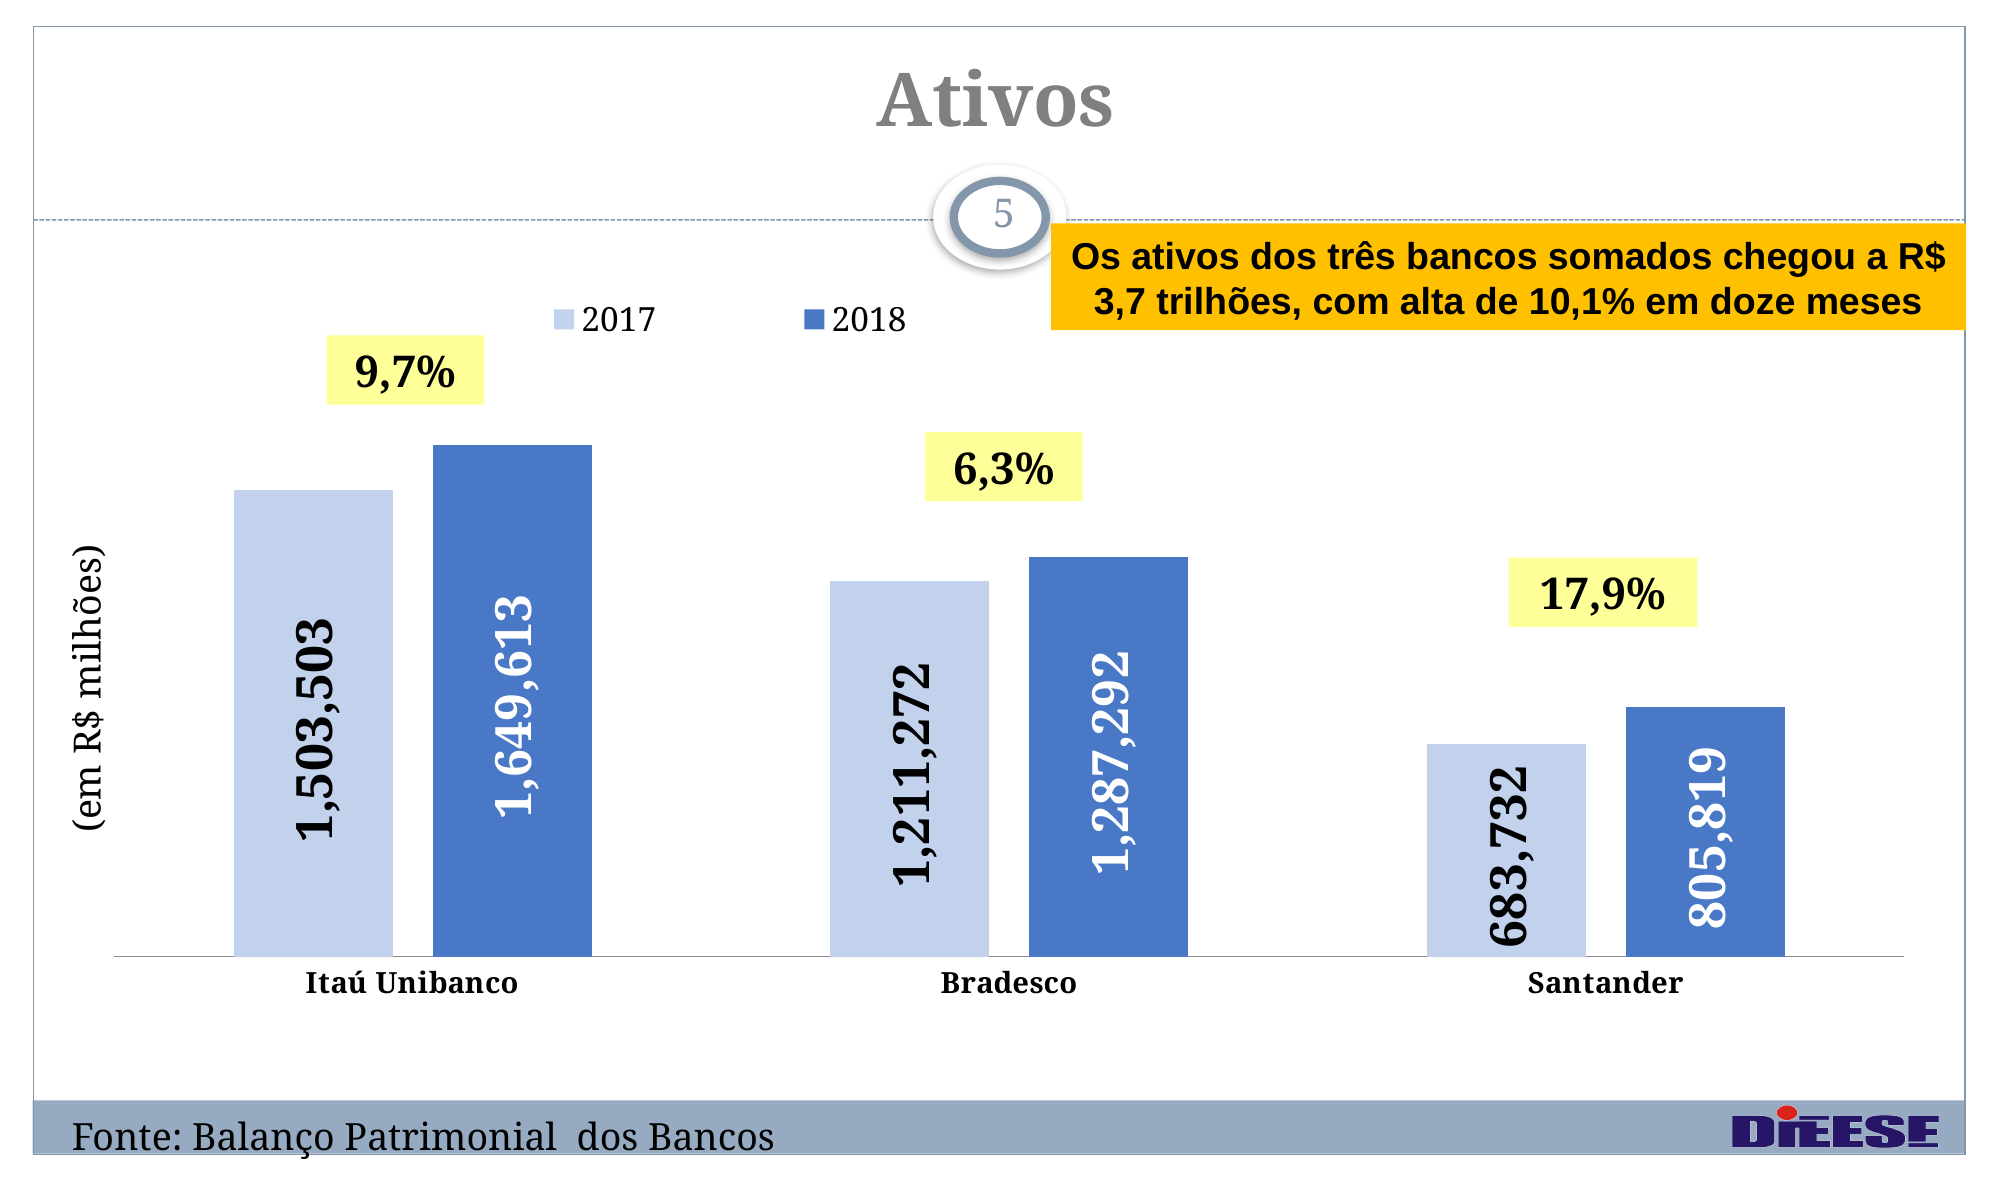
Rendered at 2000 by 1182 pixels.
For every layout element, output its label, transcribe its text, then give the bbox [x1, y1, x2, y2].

chart [44, 283, 1906, 1138]
text_box Os ativos dos três bancos somados chegou a R$ 3,7 trilhões, com alta de 10,1% em doze meses [1051, 223, 1967, 331]
slide_number 5 [953, 176, 1054, 253]
title Ativos [80, 42, 1911, 151]
picture [1732, 1105, 1939, 1148]
text_box Fonte: Balanço Patrimonial dos Bancos [54, 1150, 1331, 1167]
